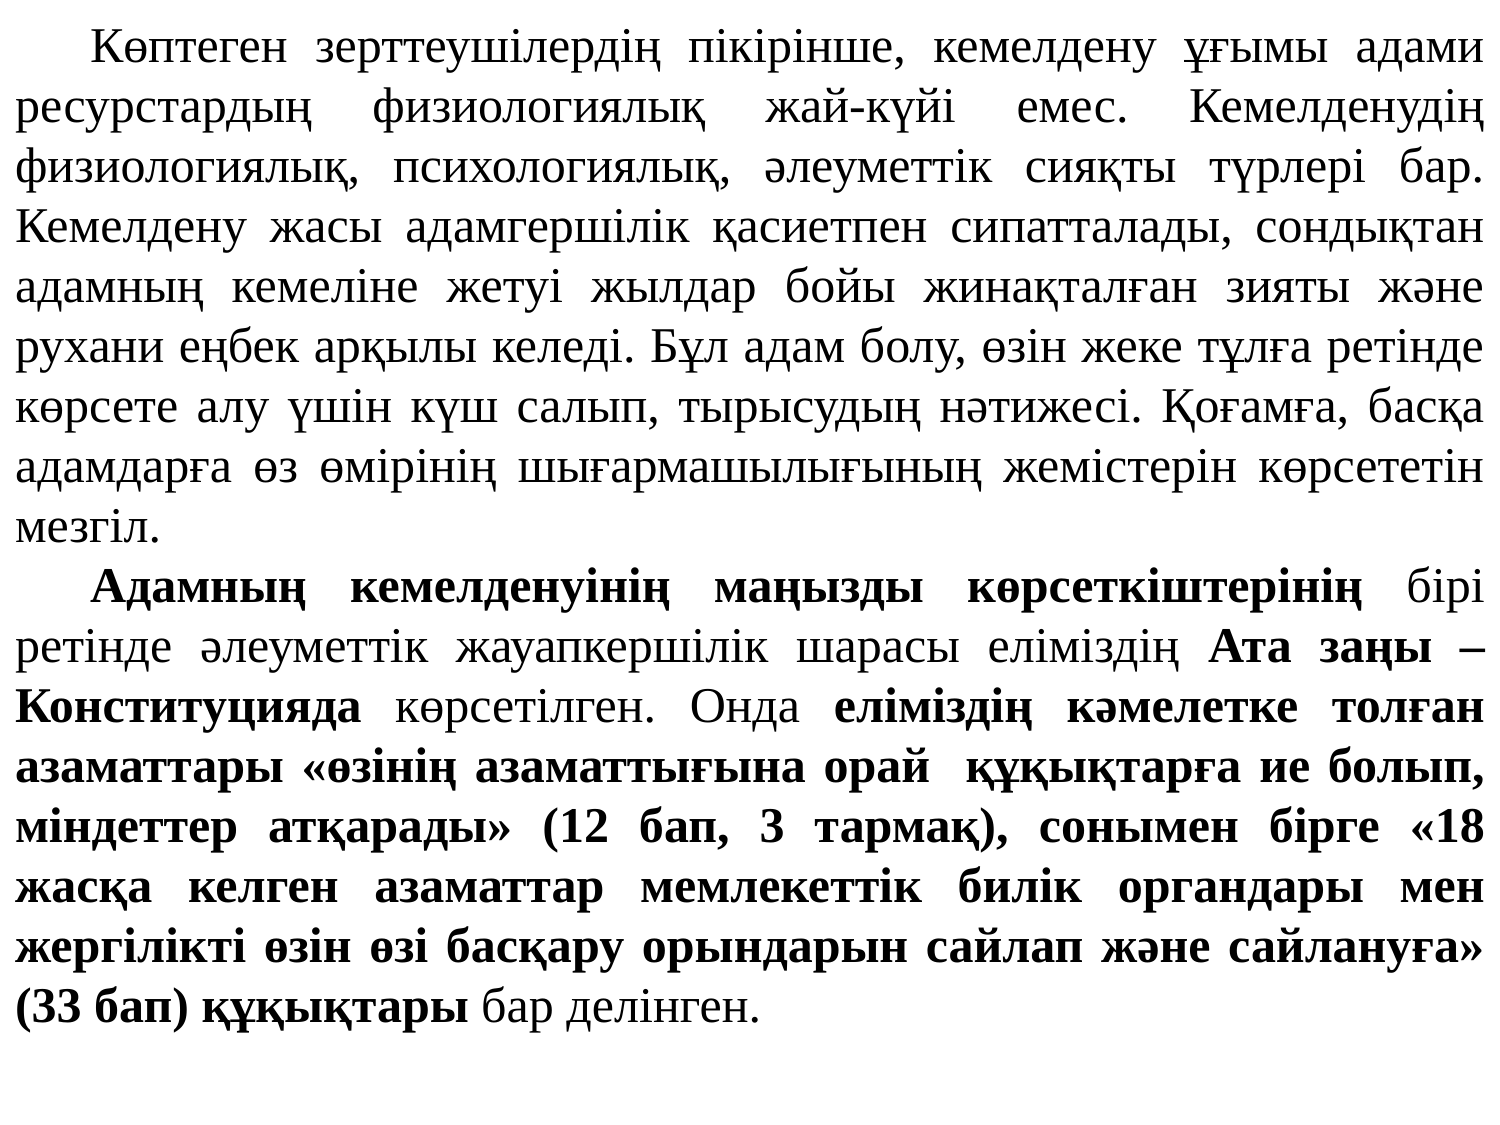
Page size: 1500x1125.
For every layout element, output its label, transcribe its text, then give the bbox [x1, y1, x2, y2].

text_box Көптеген зерттеушілердің пікірінше, кемелдену ұғымы адами ресурстардың физиологиялық жай-күйі емес. Кемелденудің физиологиялық, психологиялық, әлеуметтік сияқты түрлері бар. Кемелдену жасы адамгершілік қасиетпен сипатталады, сондықтан адамның кемеліне жетуі жылдар бойы жинақталған зияты және рухани еңбек арқылы келеді. Бұл адам болу, өзін жеке тұлға ретінде көрсете алу үшін күш салып, тырысудың нәтижесі. Қоғамға, басқа адамдарға өз өмірінің шығармашылығының жемістерін көрсететін мезгіл. Адамның кемелденуінің маңызды көрсеткіштерінің бірі ретінде әлеуметтік жауапкершілік шарасы еліміздің Ата заңы – Конституцияда көрсетілген. Онда еліміздің кәмелетке толған азаматтары «өзінің азаматтығына орай құқықтарға ие болып, міндеттер атқарады» (12 бап, 3 тармақ), сонымен бірге «18 жасқа келген азаматтар мемлекеттік билік органдары мен жергілікті өзін өзі басқару орындарын сайлап және сайлануға» (33 бап) құқықтары бар делінген. [0, 5, 1500, 1040]
